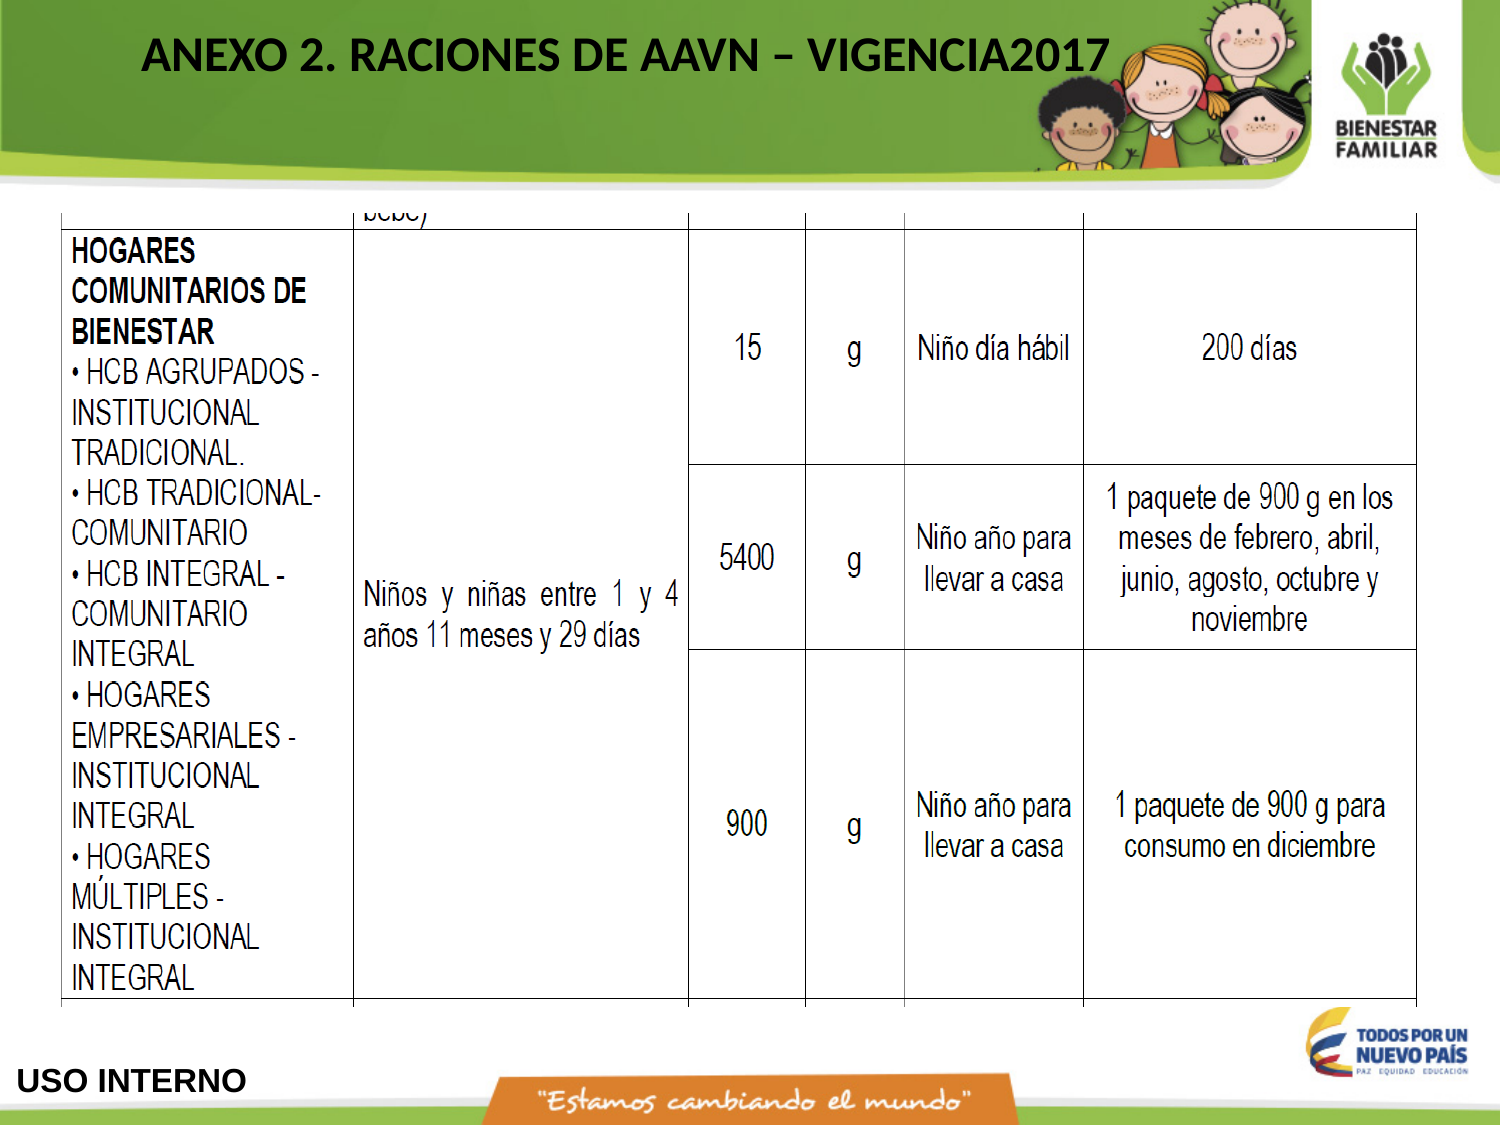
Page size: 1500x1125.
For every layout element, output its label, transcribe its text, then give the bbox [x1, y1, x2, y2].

text_box ANEXO 2. RACIONES DE AAVN – VIGENCIA2017 [65, 14, 1187, 89]
text_box USO INTERNO [1, 1051, 263, 1107]
picture [0, 0, 1500, 1125]
